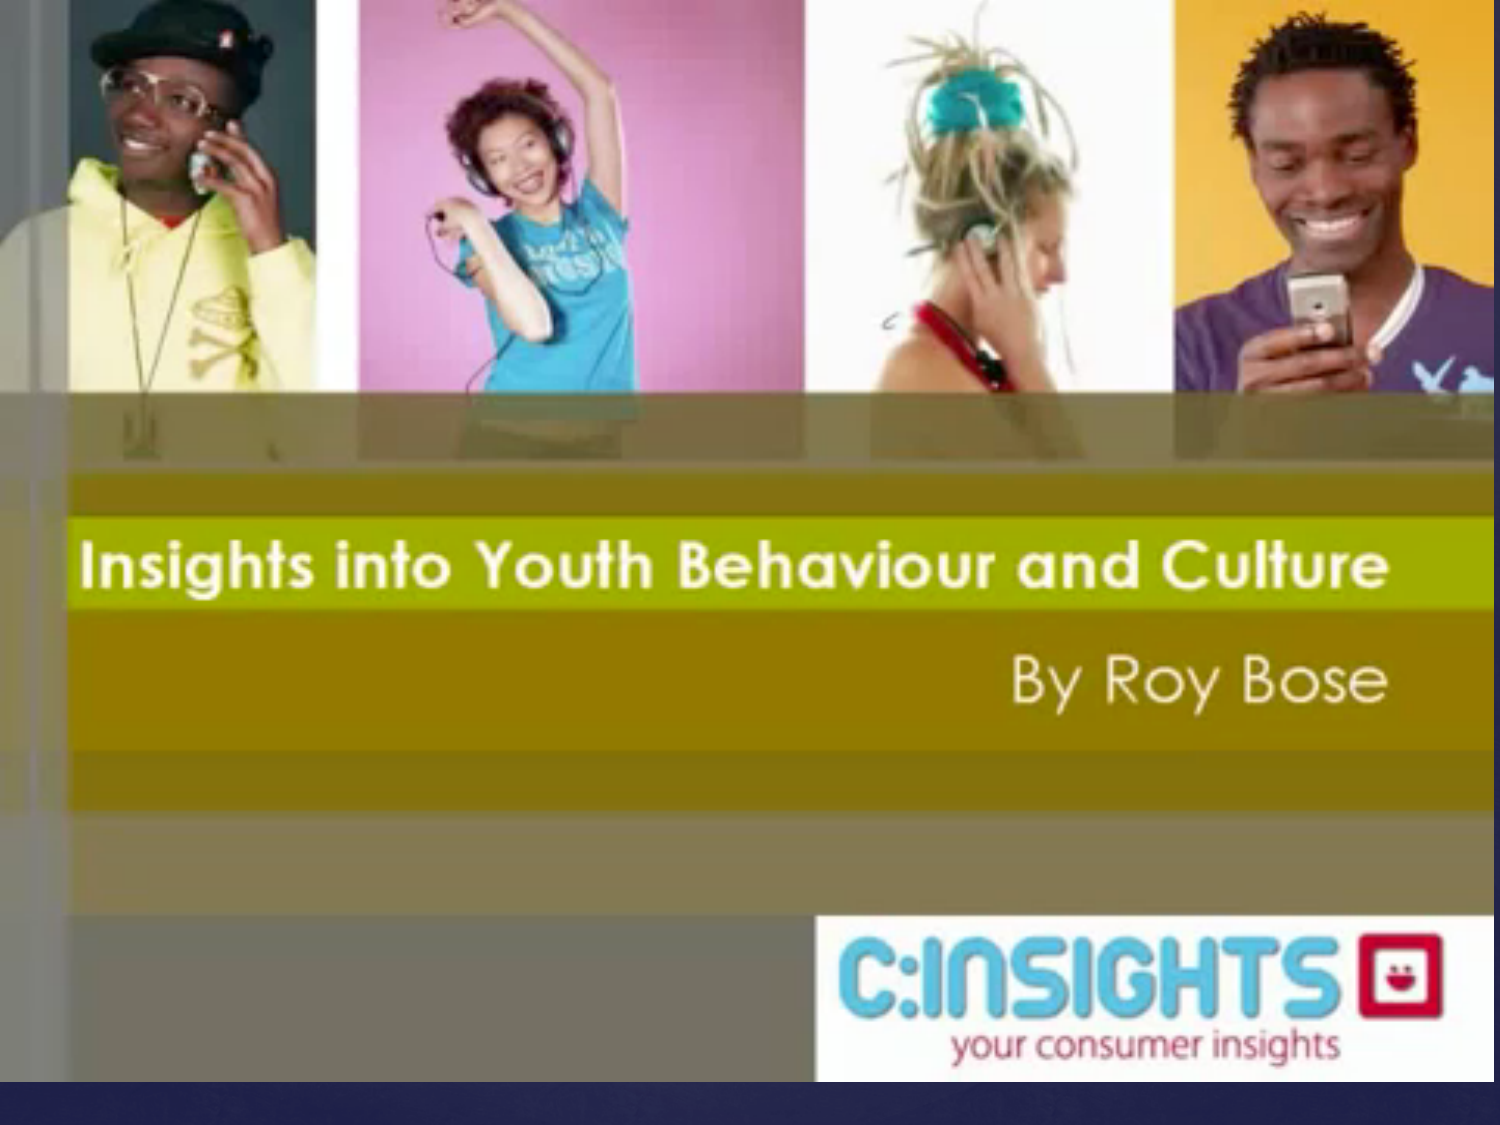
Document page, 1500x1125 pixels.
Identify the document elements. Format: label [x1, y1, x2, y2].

text_box [0, 0, 1495, 1083]
